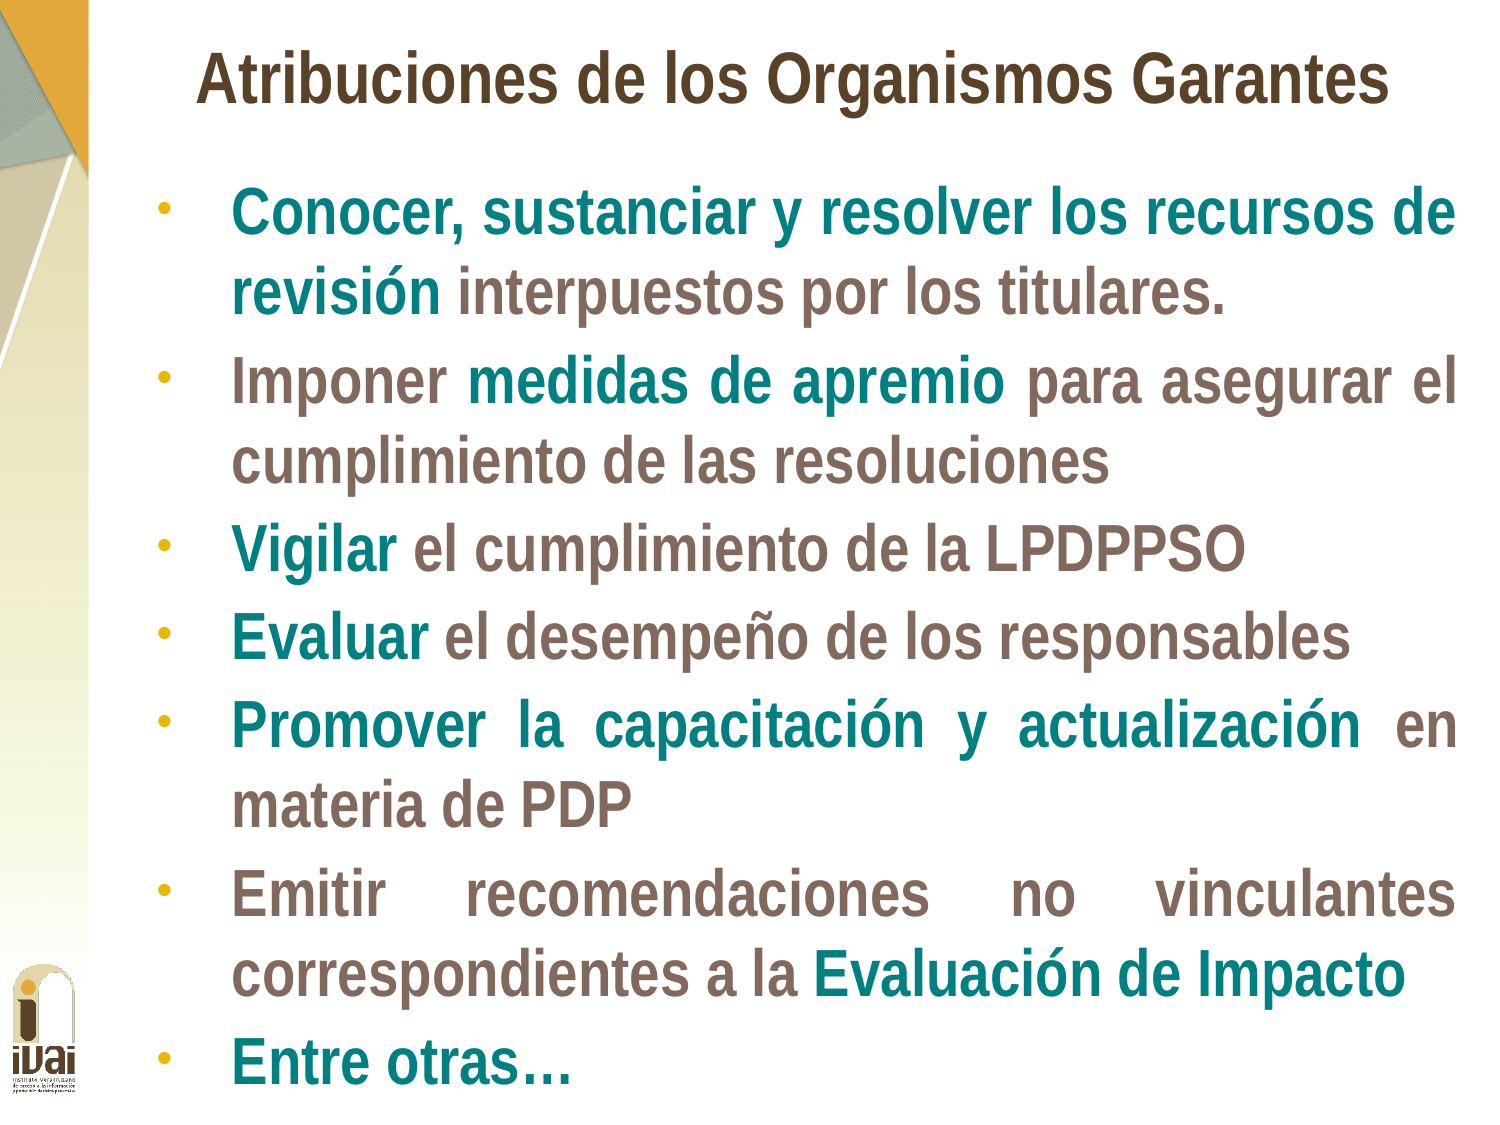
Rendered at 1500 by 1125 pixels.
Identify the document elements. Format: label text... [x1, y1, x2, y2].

subtitle Atribuciones de los Organismos Garantes [123, 23, 1474, 161]
list Conocer, sustanciar y resolver los recursos de revisión interpuestos por los titulares. Imponer medidas de apremio para asegurar el cumplimiento de las resoluciones Vigilar el cumplimiento de la LPDPPSO Evaluar el desempeño de los responsables Promover la capacitación y actualización en materia de PDP Emitir recomendaciones no vinculantes correspondientes a la Evaluación de Impacto Entre otras… [123, 161, 1474, 986]
picture [0, 0, 88, 1094]
